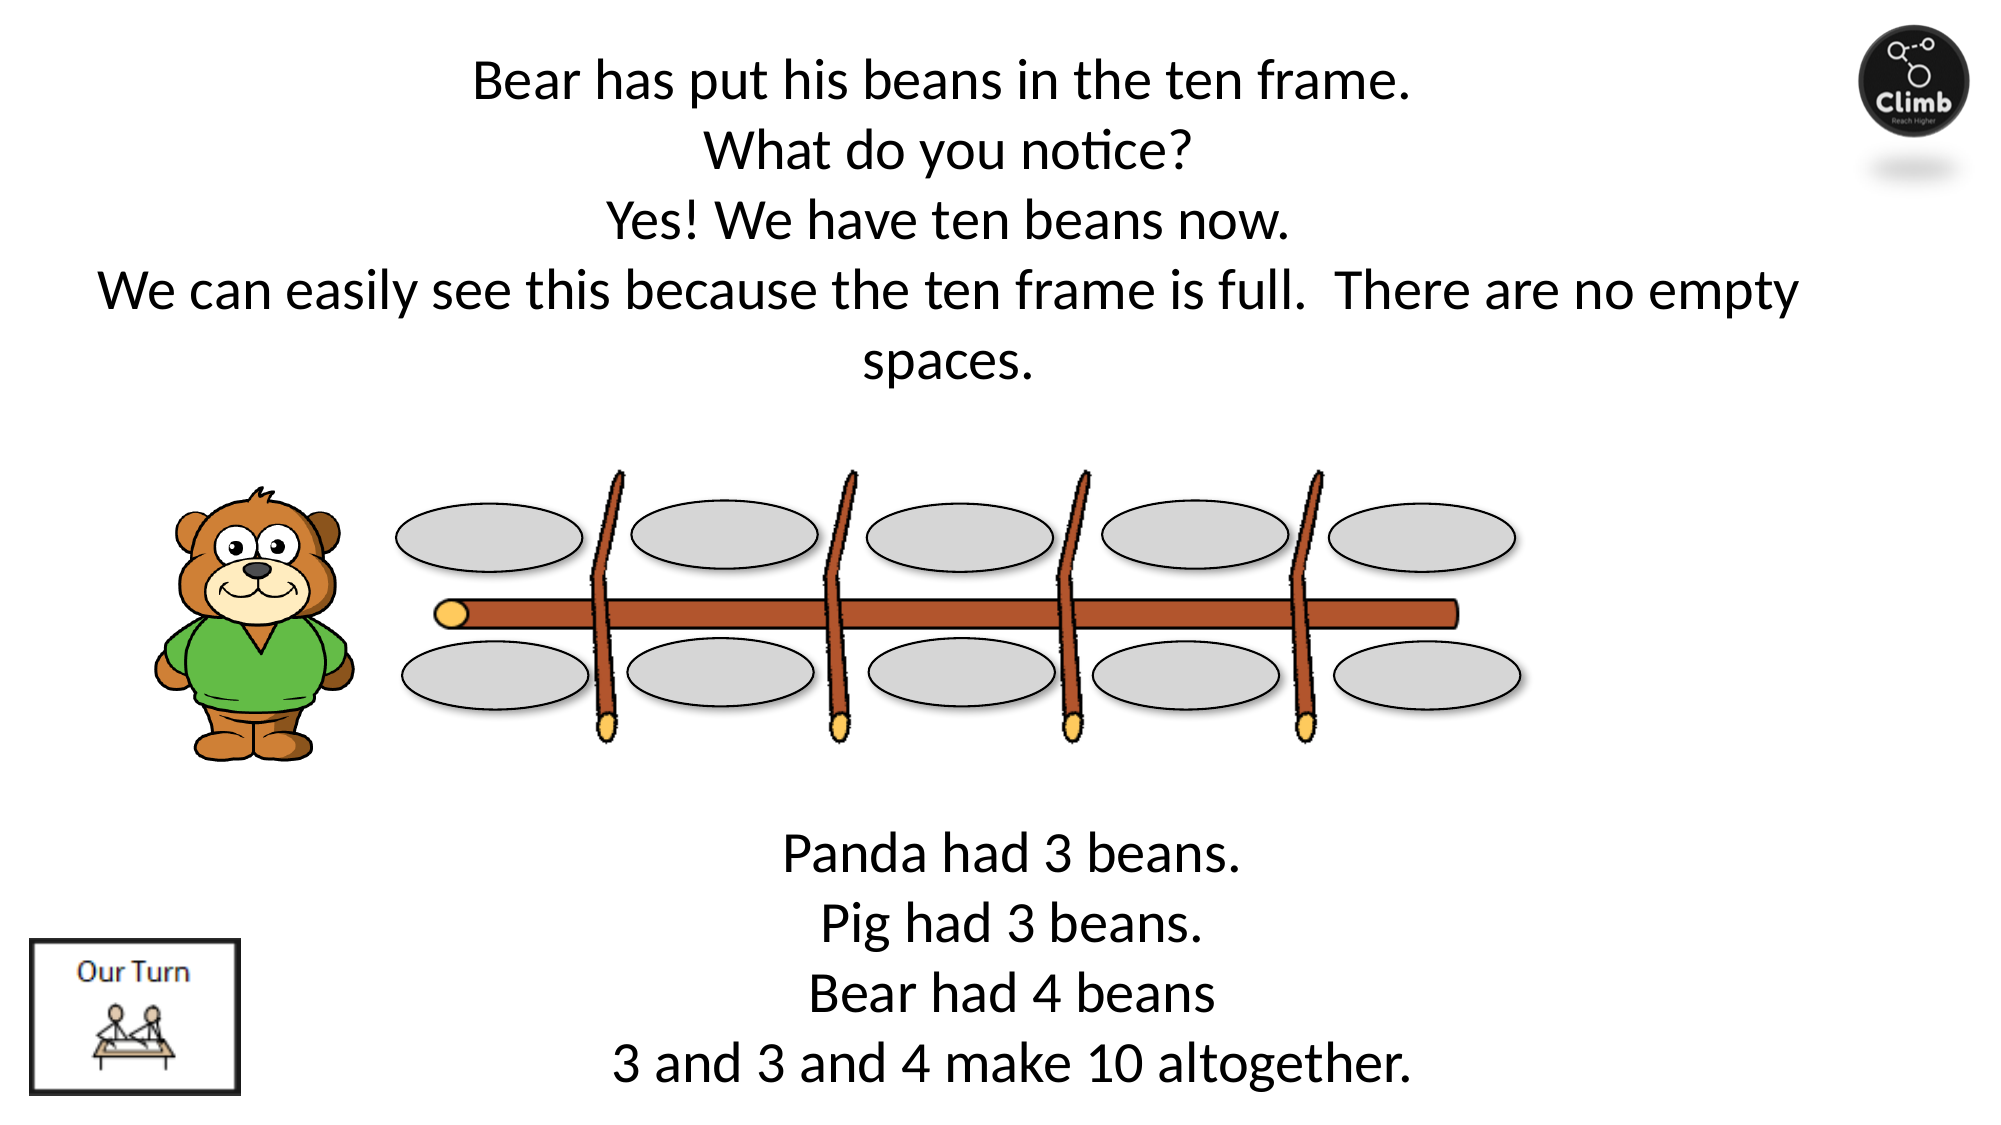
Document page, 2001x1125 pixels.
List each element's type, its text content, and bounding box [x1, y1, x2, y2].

text_box [1483, 647, 1522, 704]
picture [117, 457, 383, 787]
picture [1839, 24, 1988, 209]
text_box [394, 510, 429, 565]
text_box Panda had 3 beans. Pig had 3 beans. Bear had 4 beans 3 and 3 and 4 make 10 altogether. [207, 806, 1818, 1102]
text_box [400, 650, 429, 701]
text_box [1483, 510, 1517, 565]
picture [429, 456, 1483, 760]
text_box Bear has put his beans in the ten frame. What do you notice? Yes! We have ten beans now. We can easily see this because the ten frame is full. There are no empty spaces. [29, 34, 1869, 399]
picture [29, 938, 241, 1097]
